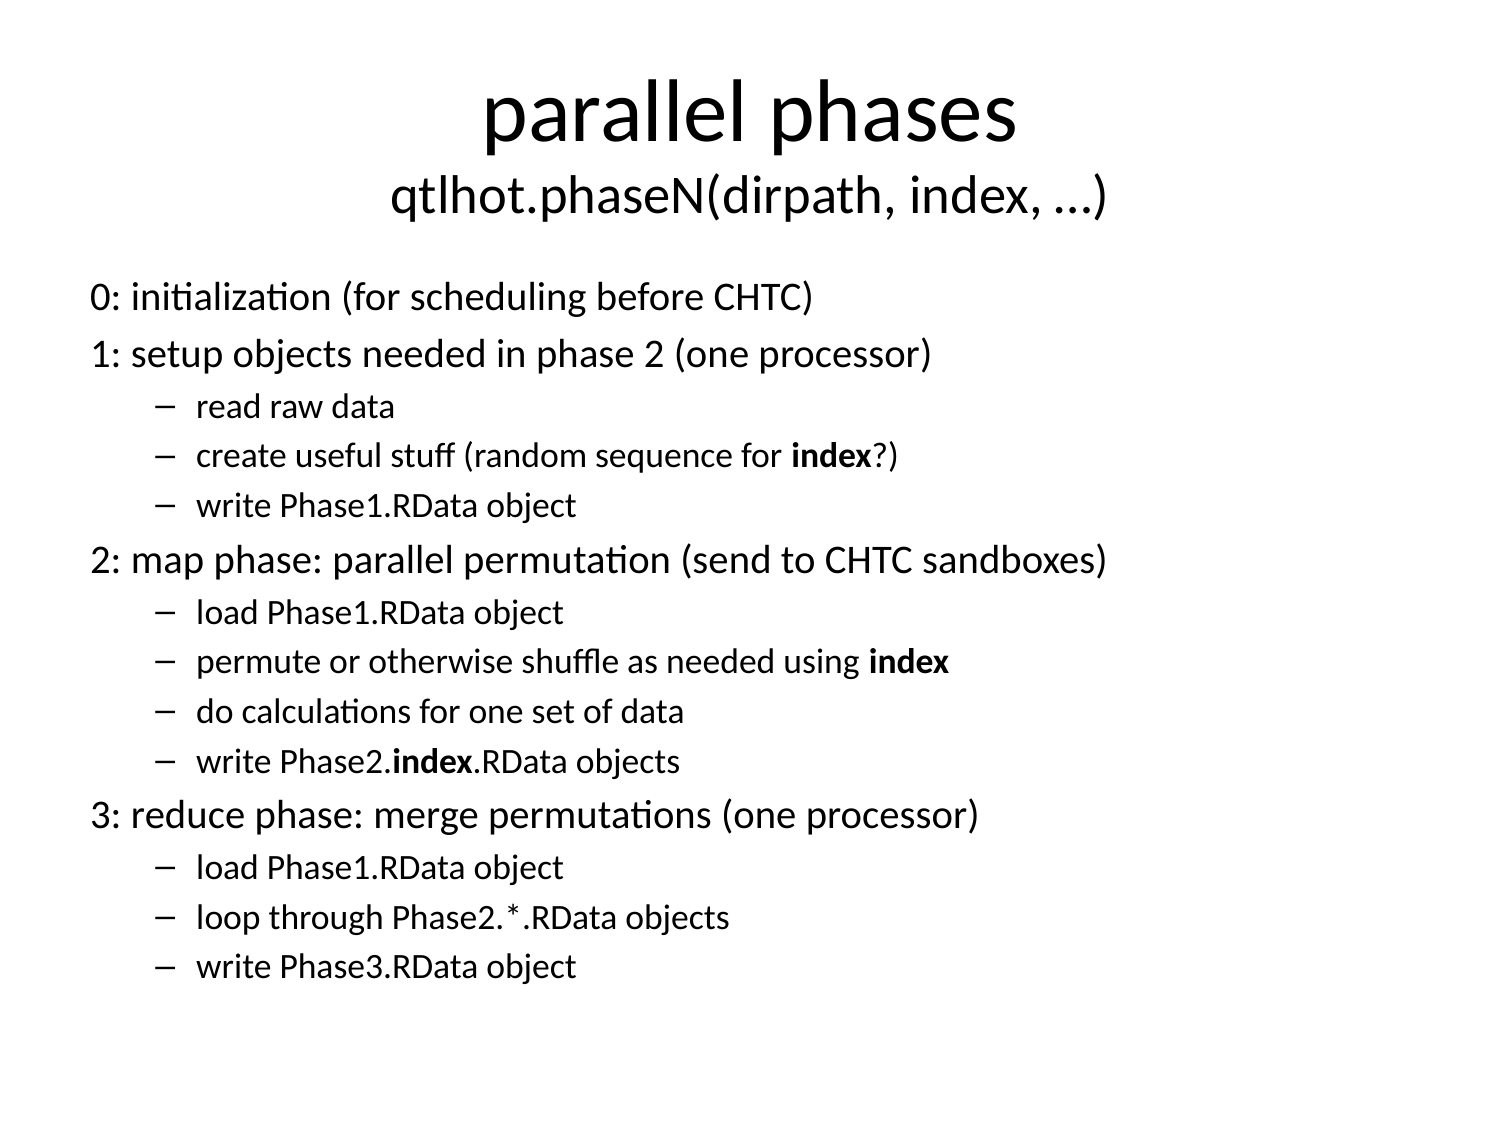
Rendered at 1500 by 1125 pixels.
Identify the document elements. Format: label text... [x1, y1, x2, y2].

title parallel phases qtlhot.phaseN(dirpath, index, …) [75, 45, 1425, 233]
list 0: initialization (for scheduling before CHTC) 1: setup objects needed in phase 2 (one processor) read raw data create useful stuff (random sequence for index?) write Phase1.RData object 2: map phase: parallel permutation (send to CHTC sandboxes) load Phase1.RData object permute or otherwise shuffle as needed using index do calculations for one set of data write Phase2.index.RData objects 3: reduce phase: merge permutations (one processor) load Phase1.RData object loop through Phase2.*.RData objects write Phase3.RData object [75, 262, 1425, 1005]
